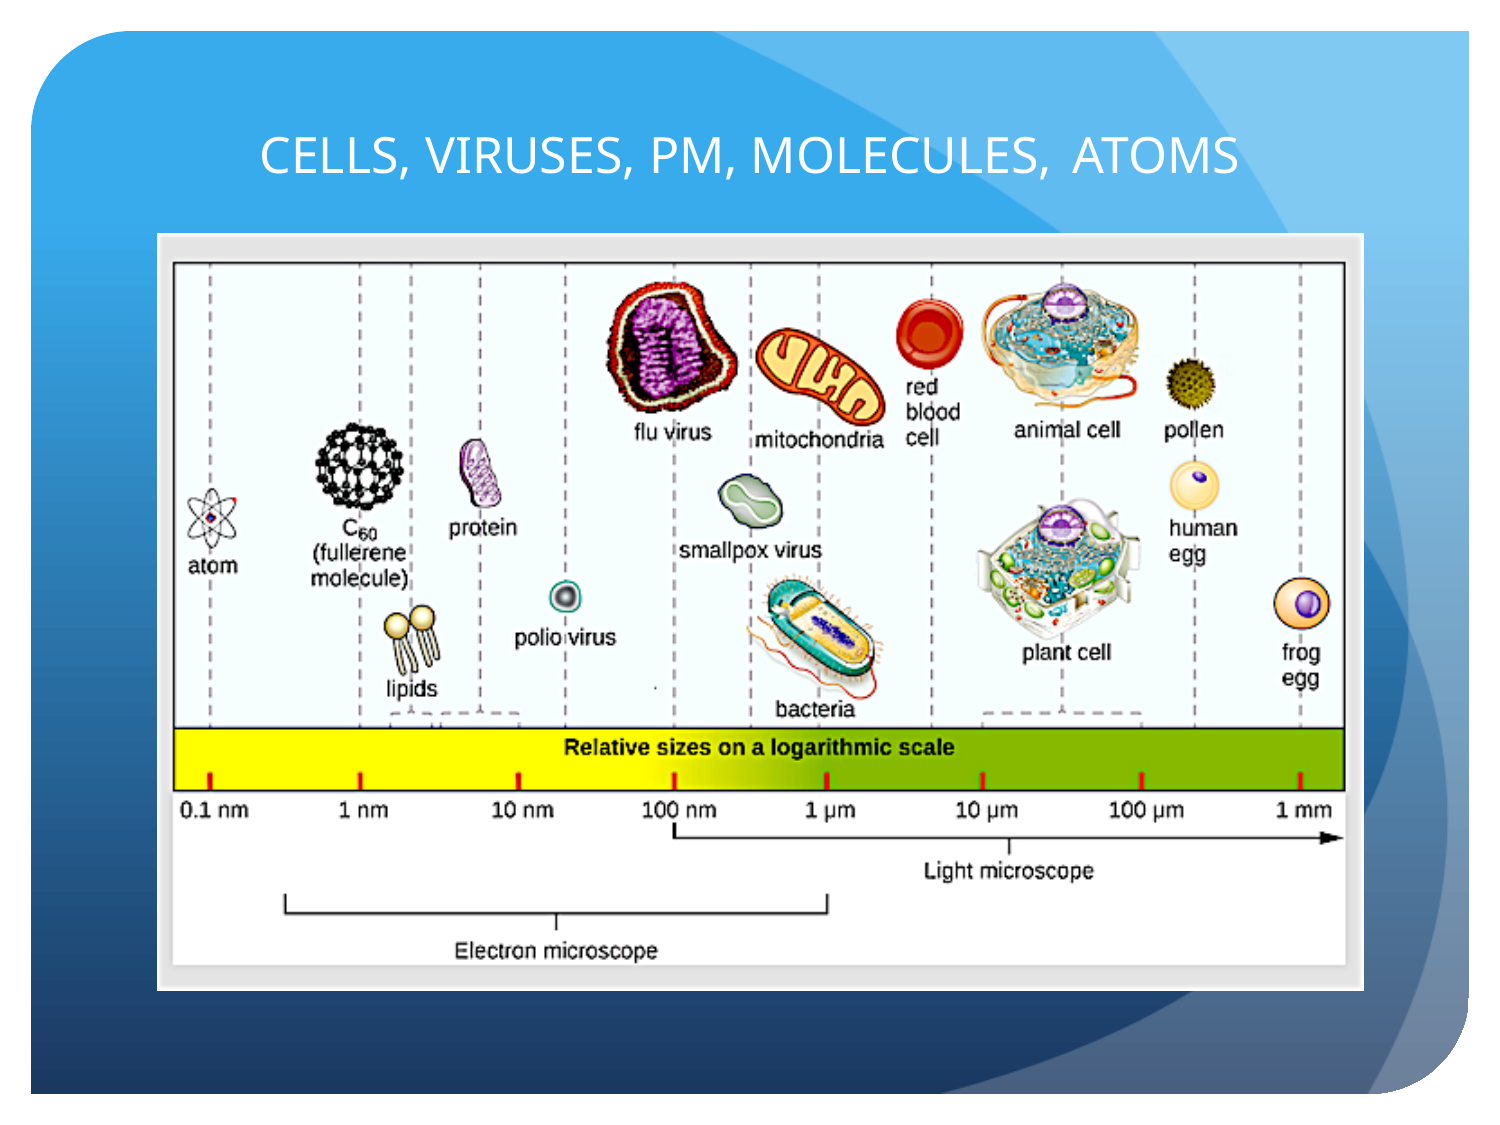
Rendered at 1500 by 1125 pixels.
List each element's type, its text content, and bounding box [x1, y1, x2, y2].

picture [24, 30, 1473, 1094]
title CELLS, VIRUSES, PM, MOLECULES, ATOMS [127, 62, 1372, 198]
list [86, 233, 1435, 991]
